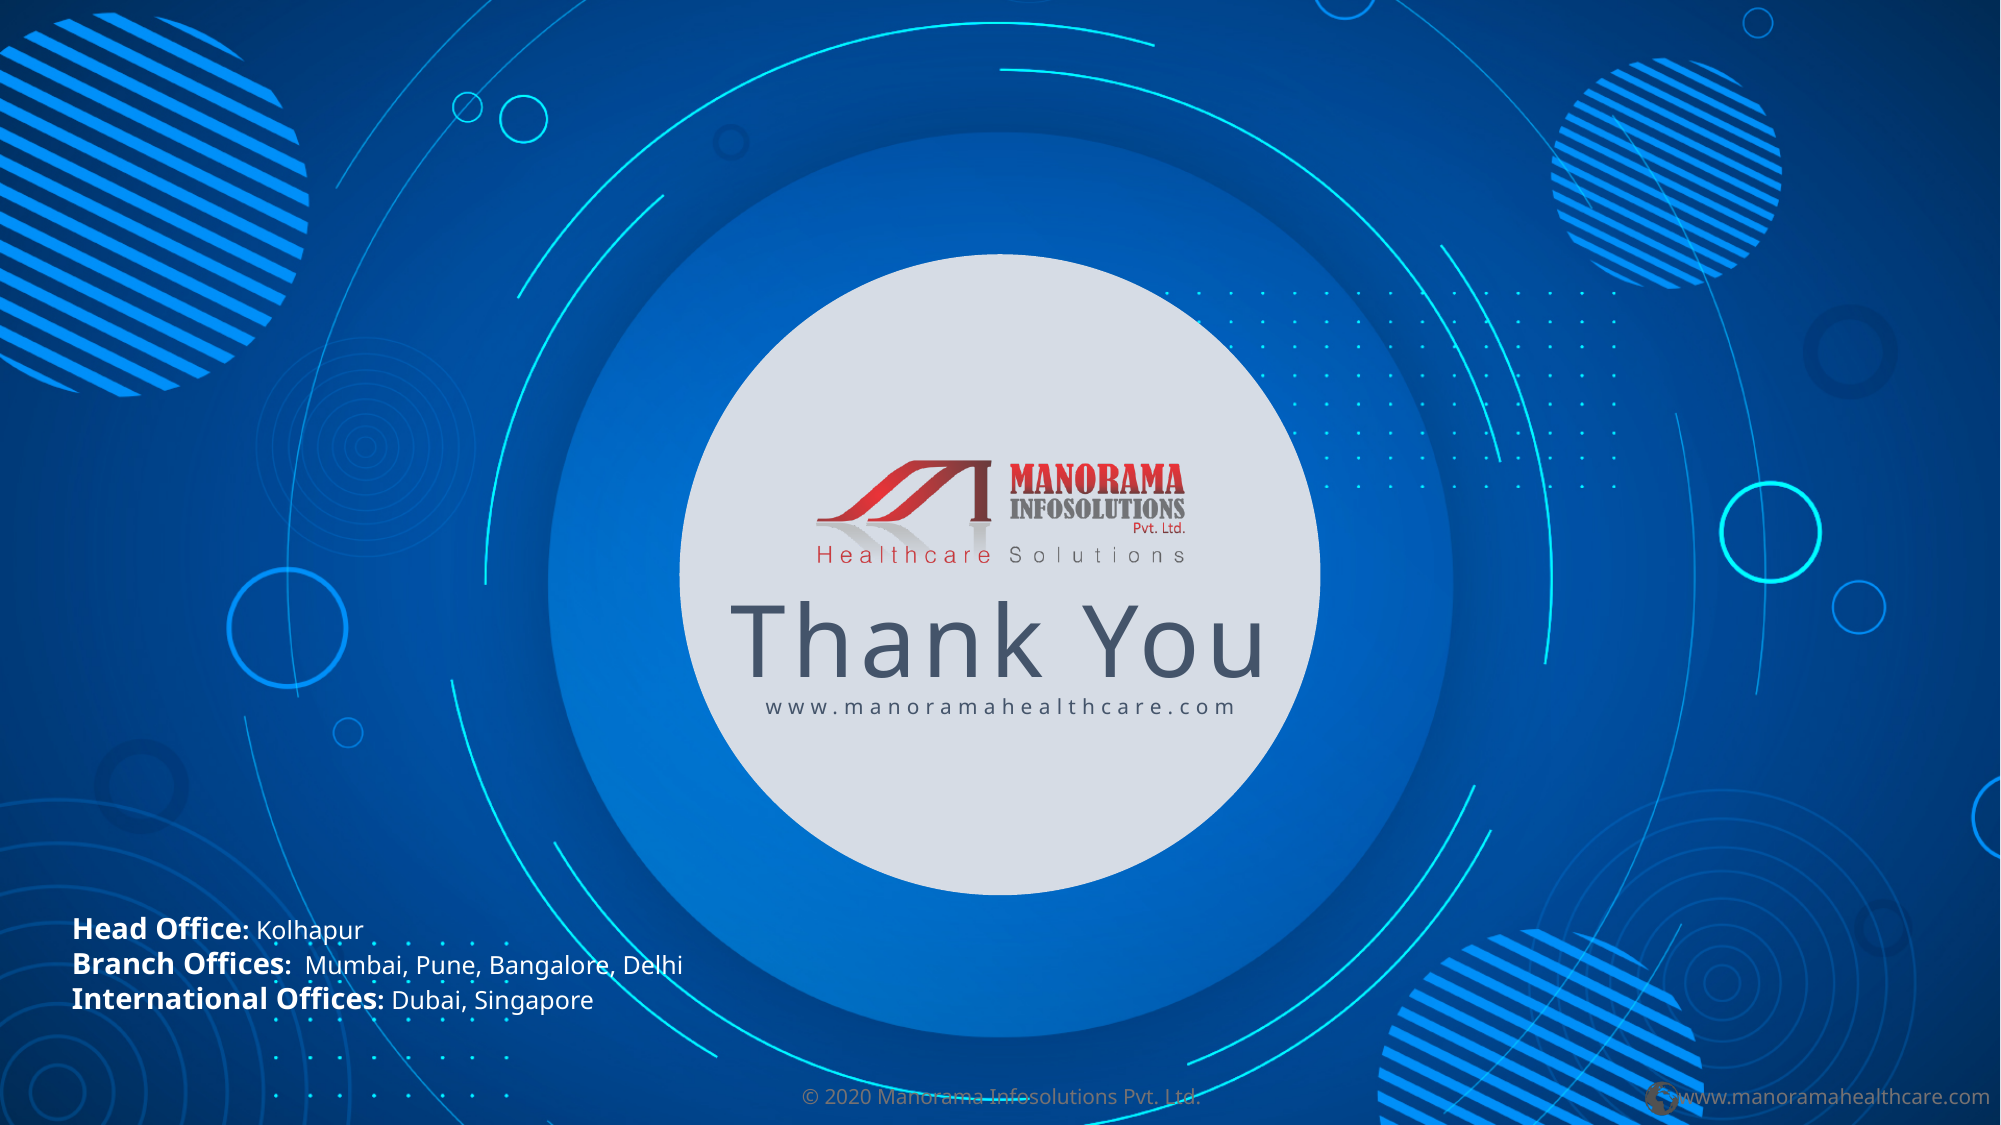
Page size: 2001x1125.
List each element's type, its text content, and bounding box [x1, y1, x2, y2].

text_box [719, 253, 1281, 418]
picture [0, 0, 2001, 1125]
picture [882, 1089, 890, 1101]
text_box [0, 418, 2000, 727]
picture [923, 1094, 930, 1103]
text_box [716, 727, 1284, 897]
text_box Head Office: Kolhapur Branch Offices: Mumbai, Pune, Bangalore, Delhi International Offices: Dubai, Singapore [57, 885, 719, 1023]
